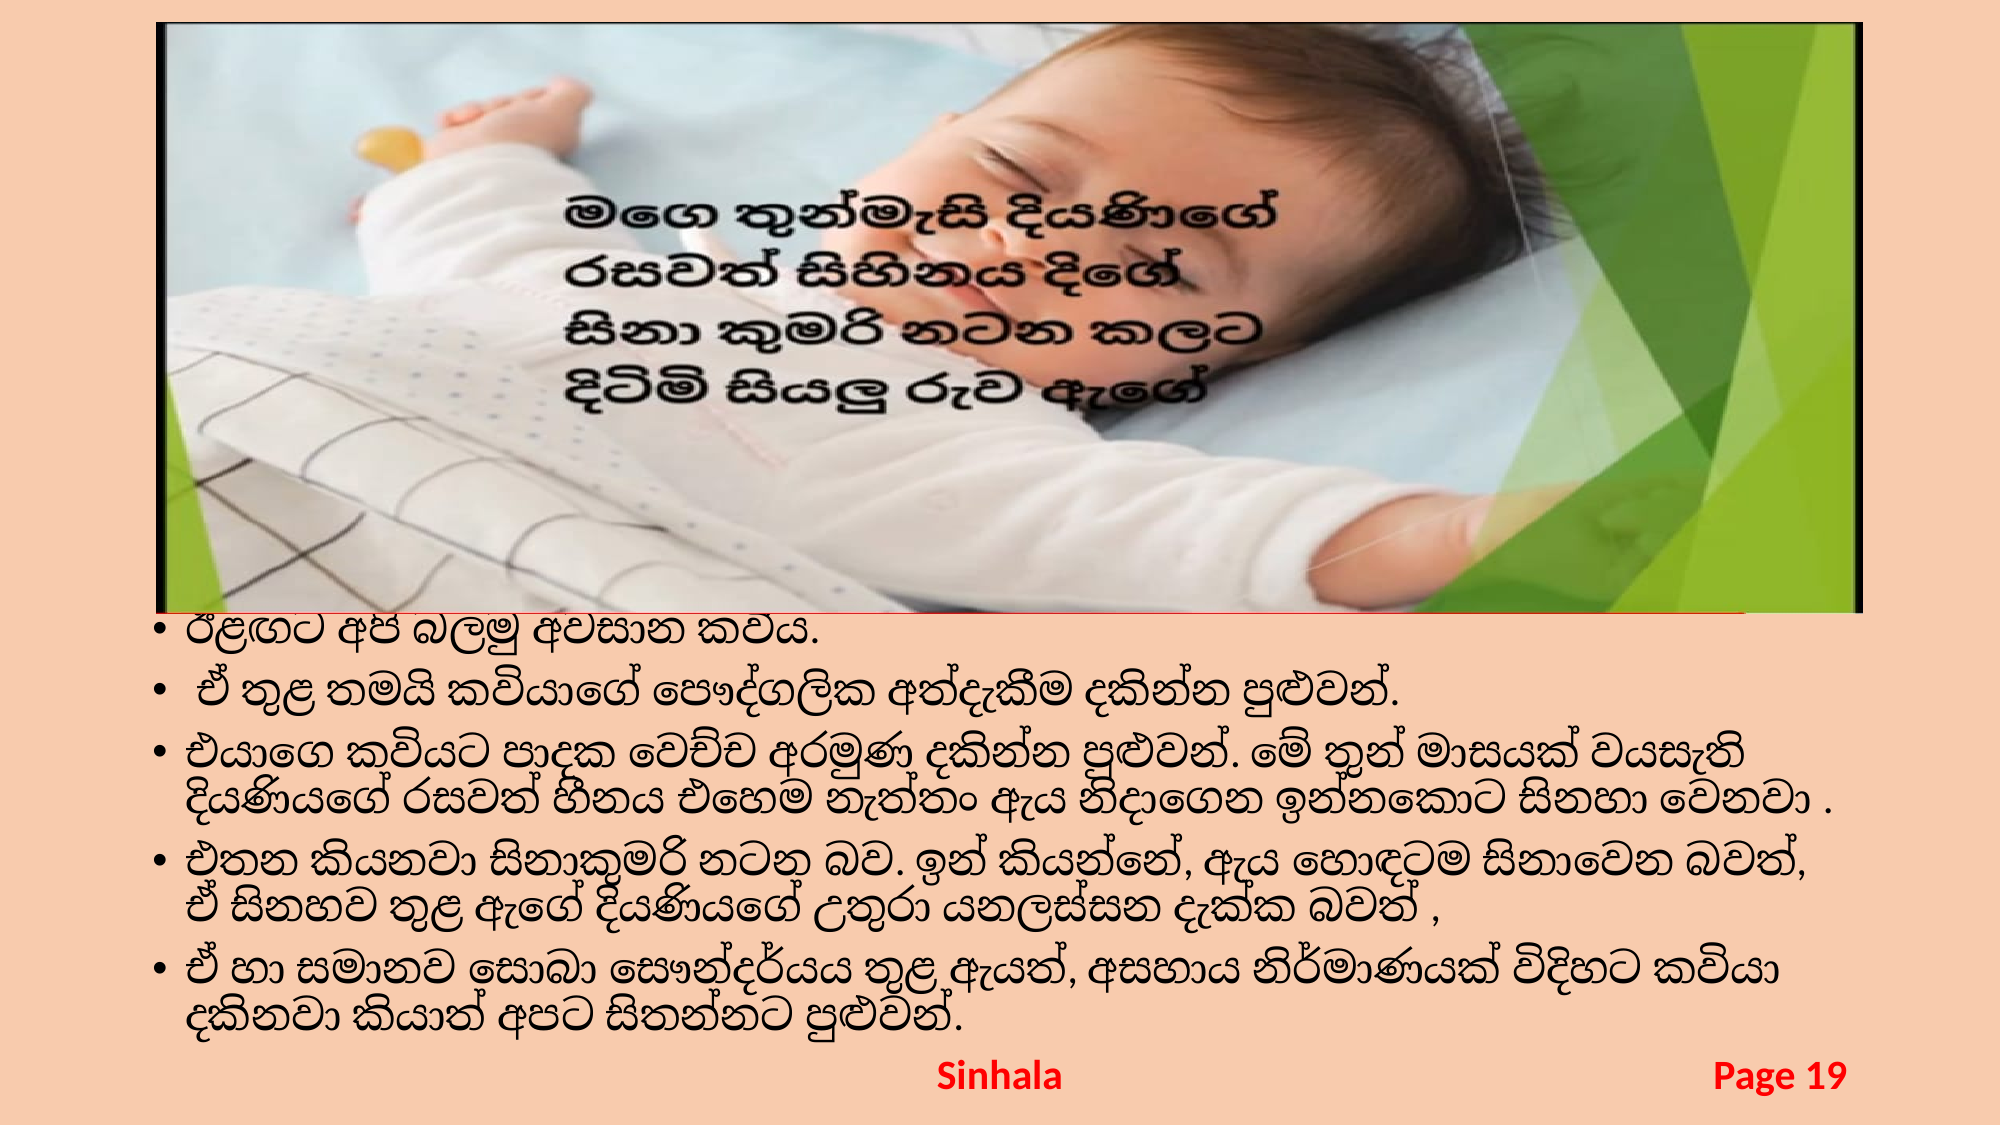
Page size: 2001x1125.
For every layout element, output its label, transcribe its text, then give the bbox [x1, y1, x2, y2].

footer Sinhala [662, 1042, 1338, 1103]
list ඊළඟට අපි බලමු අවසාන කවිය. ඒ තුළ තමයි කවියාගේ පෞද්ගලික අත්දැකීම දකින්න පුළුවන්. එයාගෙ කවියට පාදක වෙච්ච අරමුණ දකින්න පුළුවන්. මේ තුන් මාසයක් වයසැති දියණියගේ රසවත් හීනය එහෙම නැත්තං ඇය නිදාගෙන ඉන්නකොට සිනහා වෙනවා . එතන කියනවා සිනාකුමරි නටන බව. ඉන් කියන්නේ, ඇය හොඳටම සිනාවෙන බවත්, ඒ සිනහව තුළ ඇගේ දියණියගේ උතුරා යනලස්සන දැක්ක බවත් , ඒ හා සමානව සොබා සෞන්දර්යය තුළ ඇයත්, අසහාය නිර්මාණයක් විදිහට කවියා දකිනවා කියාත් අපට සිතන්නට පුළුවන්. [137, 346, 1863, 1064]
picture [156, 22, 1863, 615]
slide_number Page 19 [1412, 1042, 1863, 1103]
